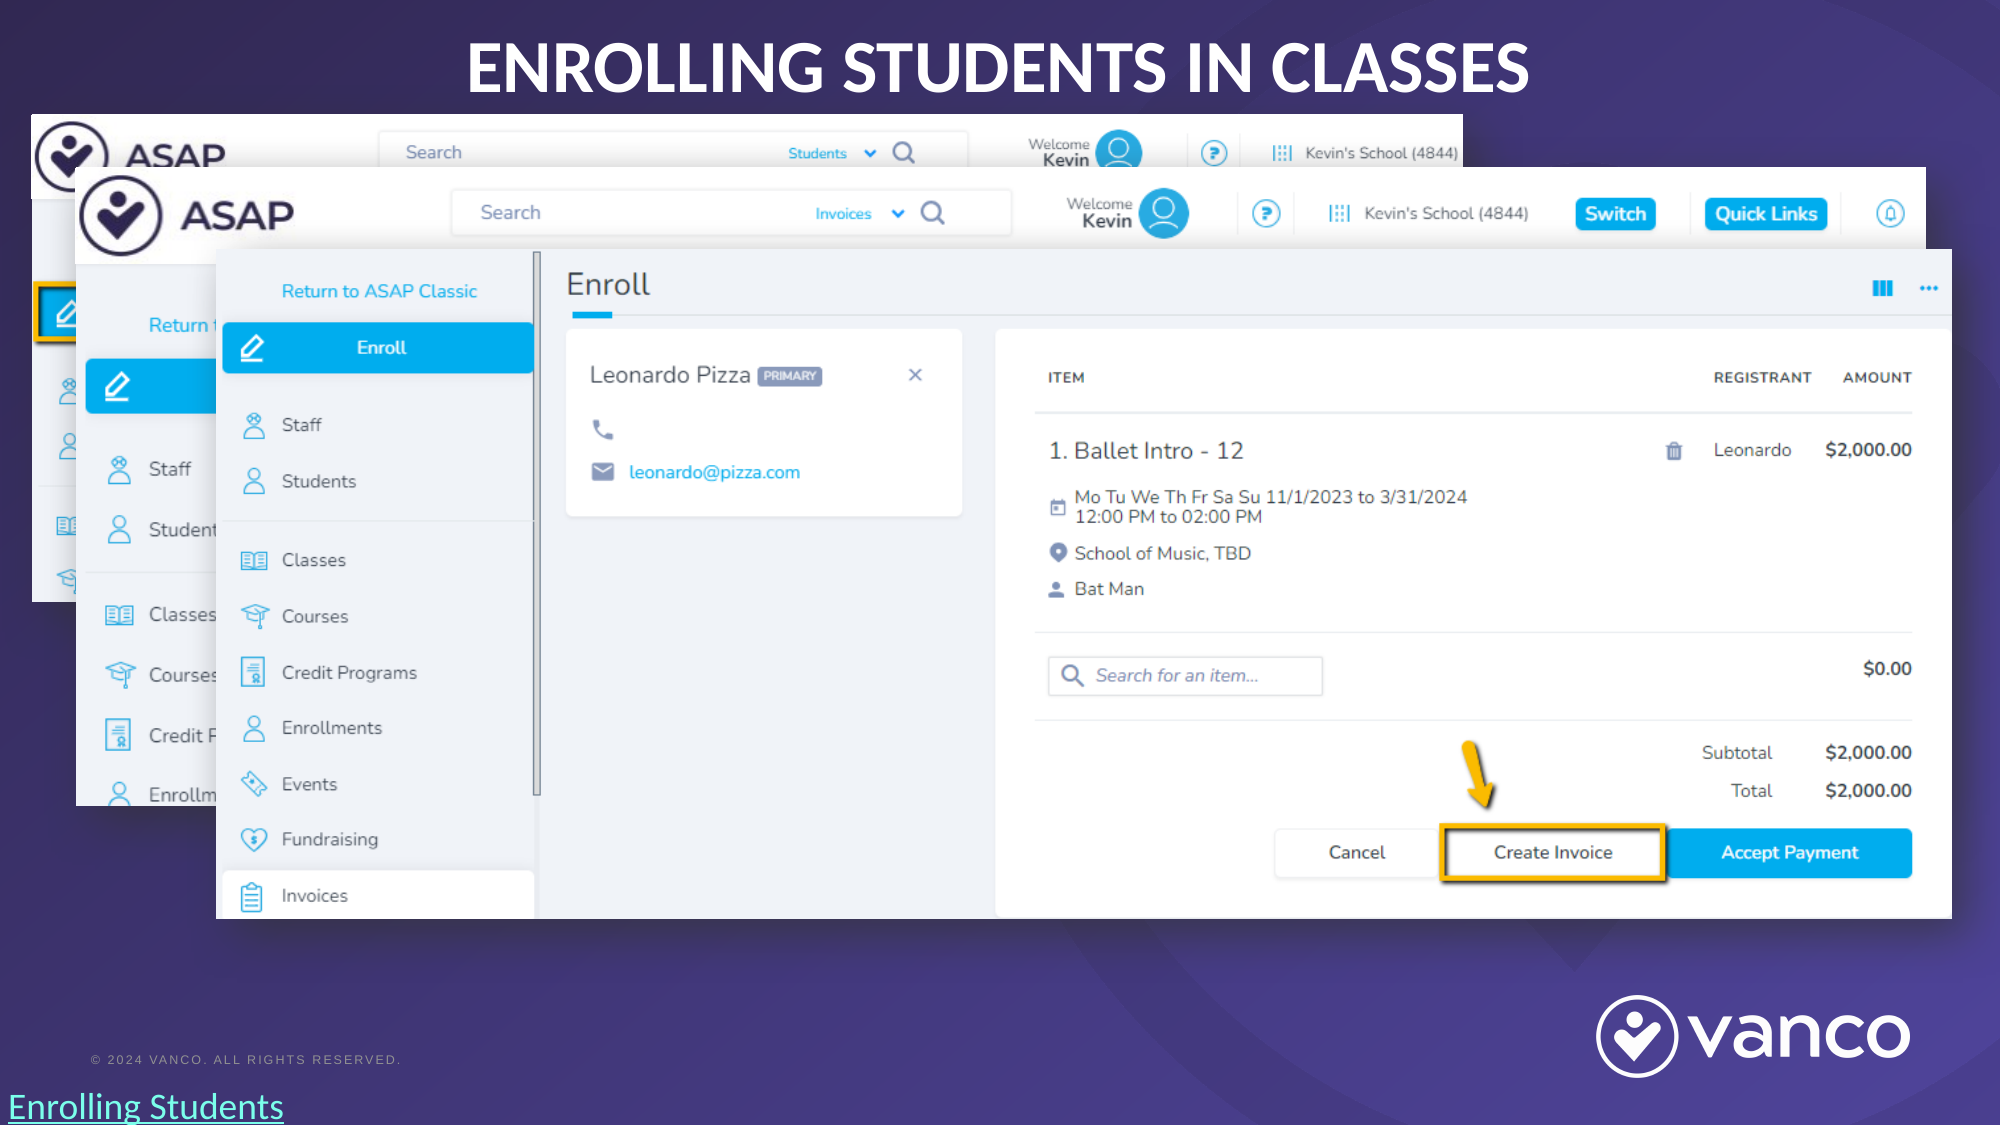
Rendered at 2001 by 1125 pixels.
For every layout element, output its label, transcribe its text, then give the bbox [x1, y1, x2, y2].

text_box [31, 114, 1463, 602]
picture [216, 249, 1952, 919]
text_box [75, 167, 1926, 806]
text_box ENROLLING STUDENTS IN CLASSES [451, 9, 1575, 115]
text_box Enrolling Students [0, 1074, 1085, 1125]
picture [1596, 995, 1910, 1078]
